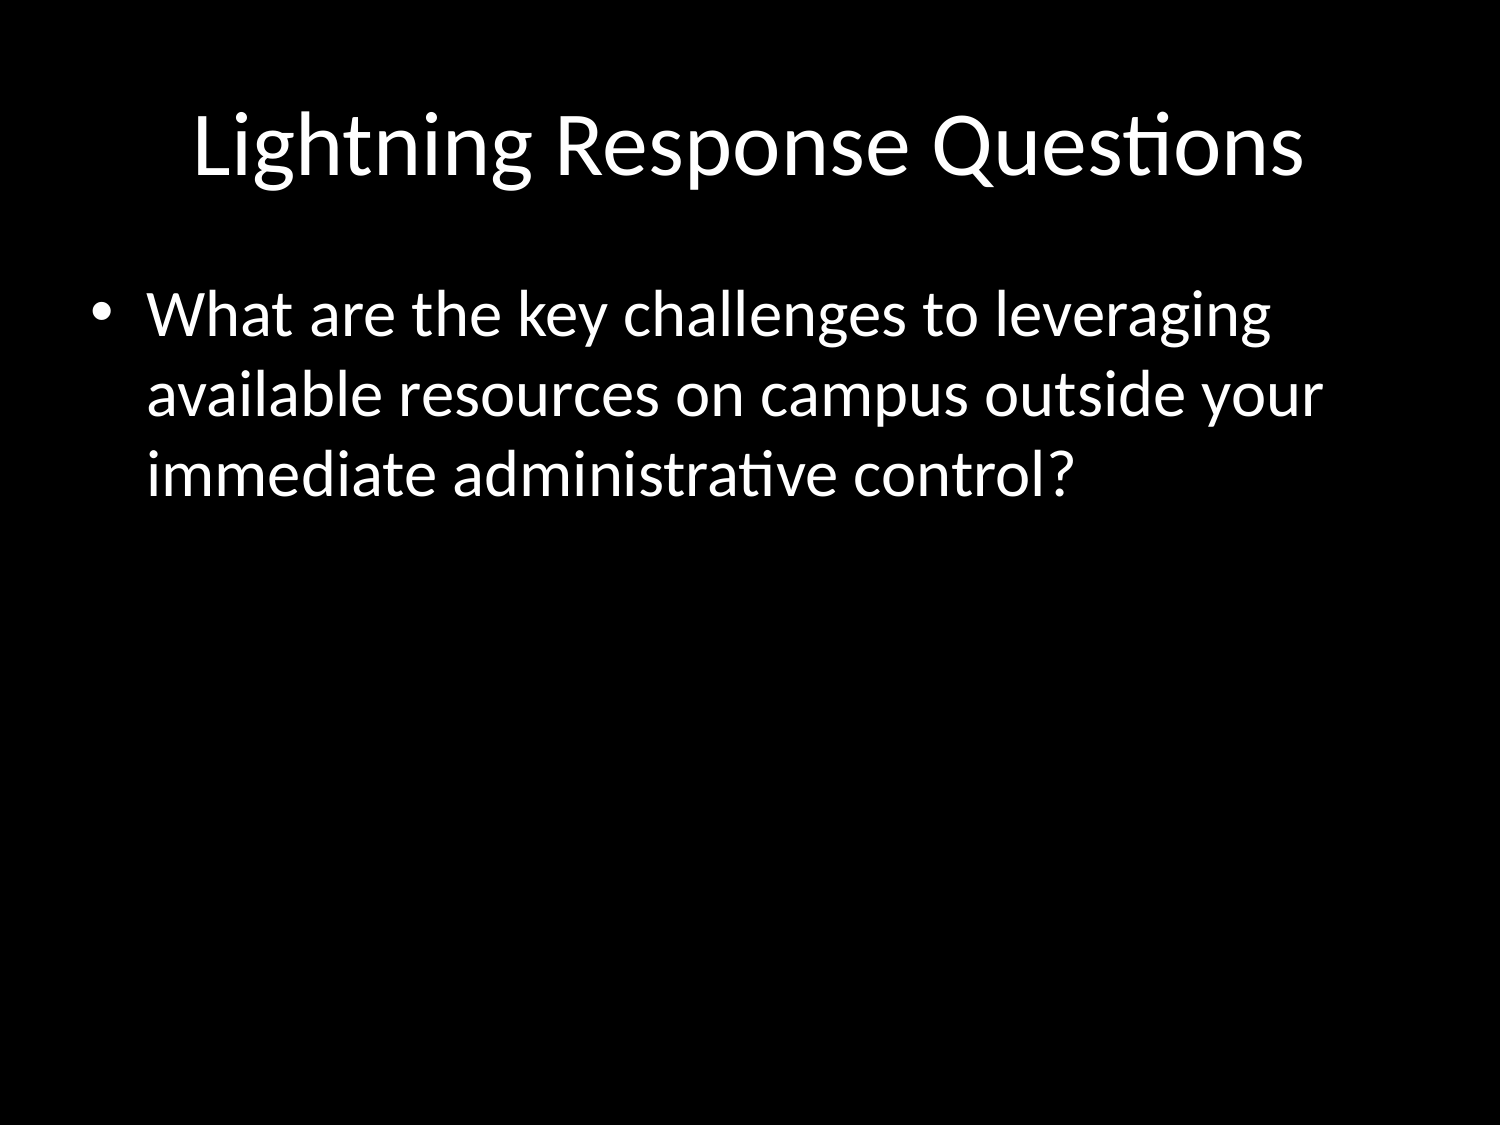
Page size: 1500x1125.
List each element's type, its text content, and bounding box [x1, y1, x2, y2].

title Lightning Response Questions [75, 45, 1425, 233]
list What are the key challenges to leveraging available resources on campus outside your immediate administrative control? [75, 262, 1425, 1005]
